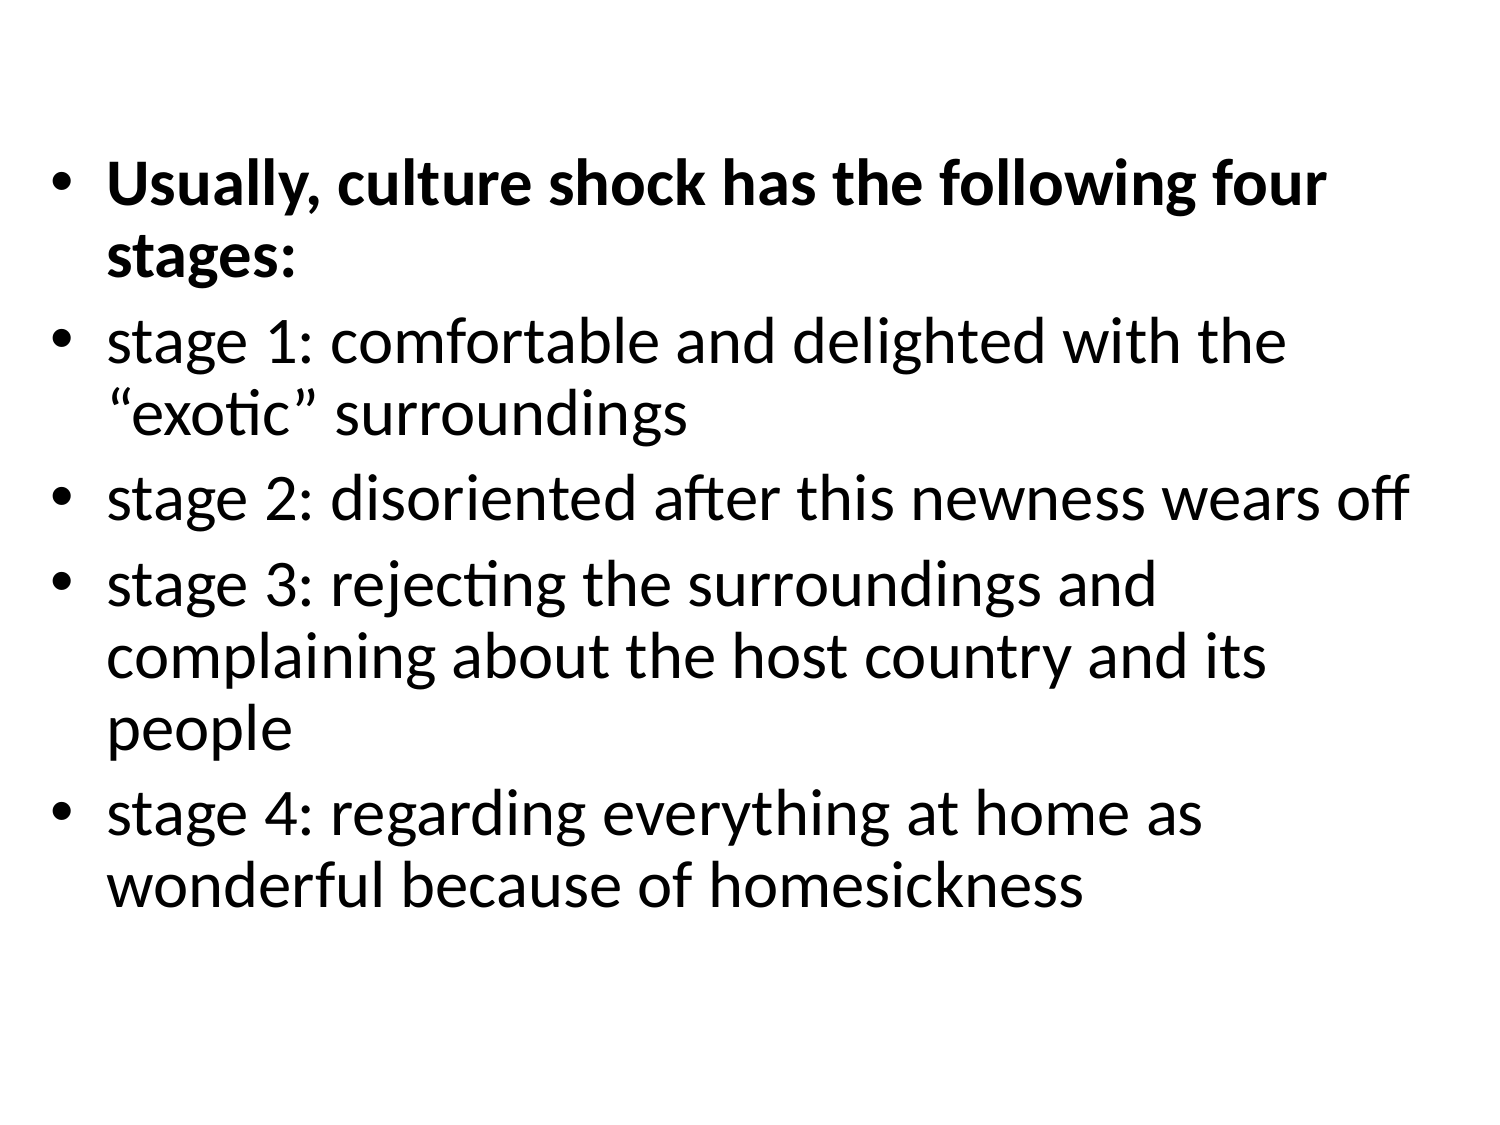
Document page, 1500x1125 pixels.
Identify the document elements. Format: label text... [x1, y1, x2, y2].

list Usually, culture shock has the following four stages: stage 1: comfortable and delighted with the “exotic” surroundings stage 2: disoriented after this newness wears off stage 3: rejecting the surroundings and complaining about the host country and its people stage 4: regarding everything at home as wonderful because of homesickness [35, 140, 1442, 1043]
